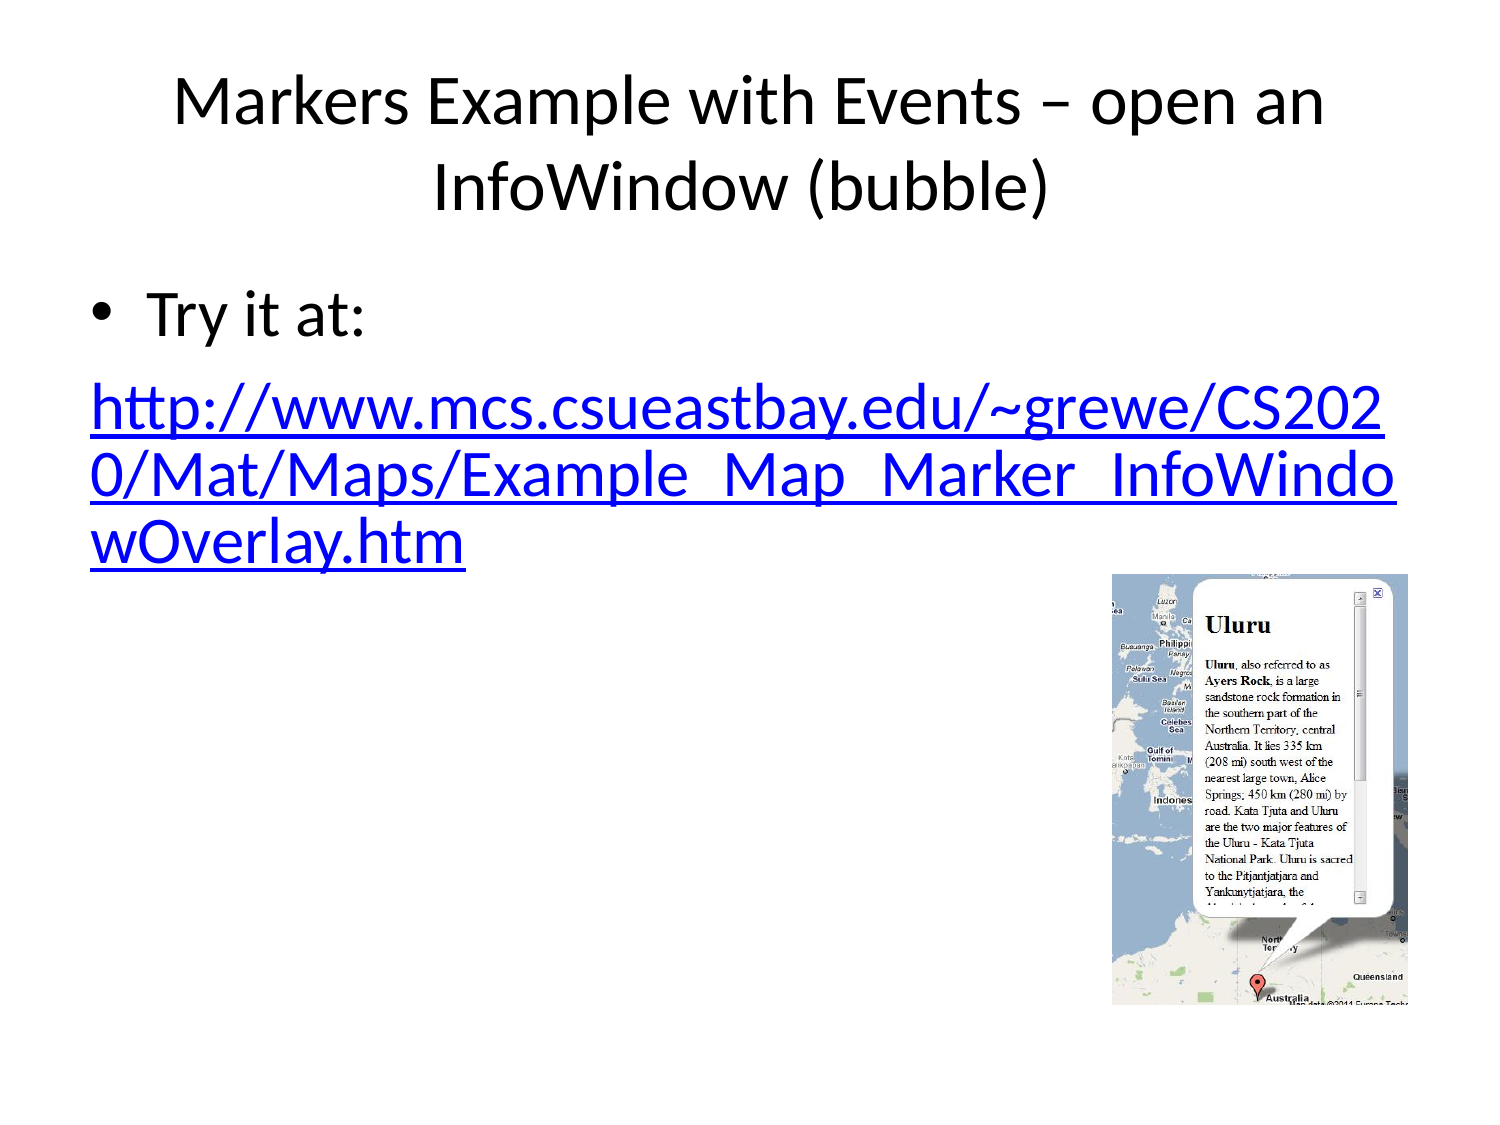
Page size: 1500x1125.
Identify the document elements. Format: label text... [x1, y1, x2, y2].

title Markers Example with Events – open an InfoWindow (bubble) [75, 45, 1425, 233]
picture [1112, 574, 1409, 1005]
list Try it at: http://www.mcs.csueastbay.edu/~grewe/CS2020/Mat/Maps/Example_Map_Marker_InfoWindowOverlay.htm [75, 262, 1425, 1005]
